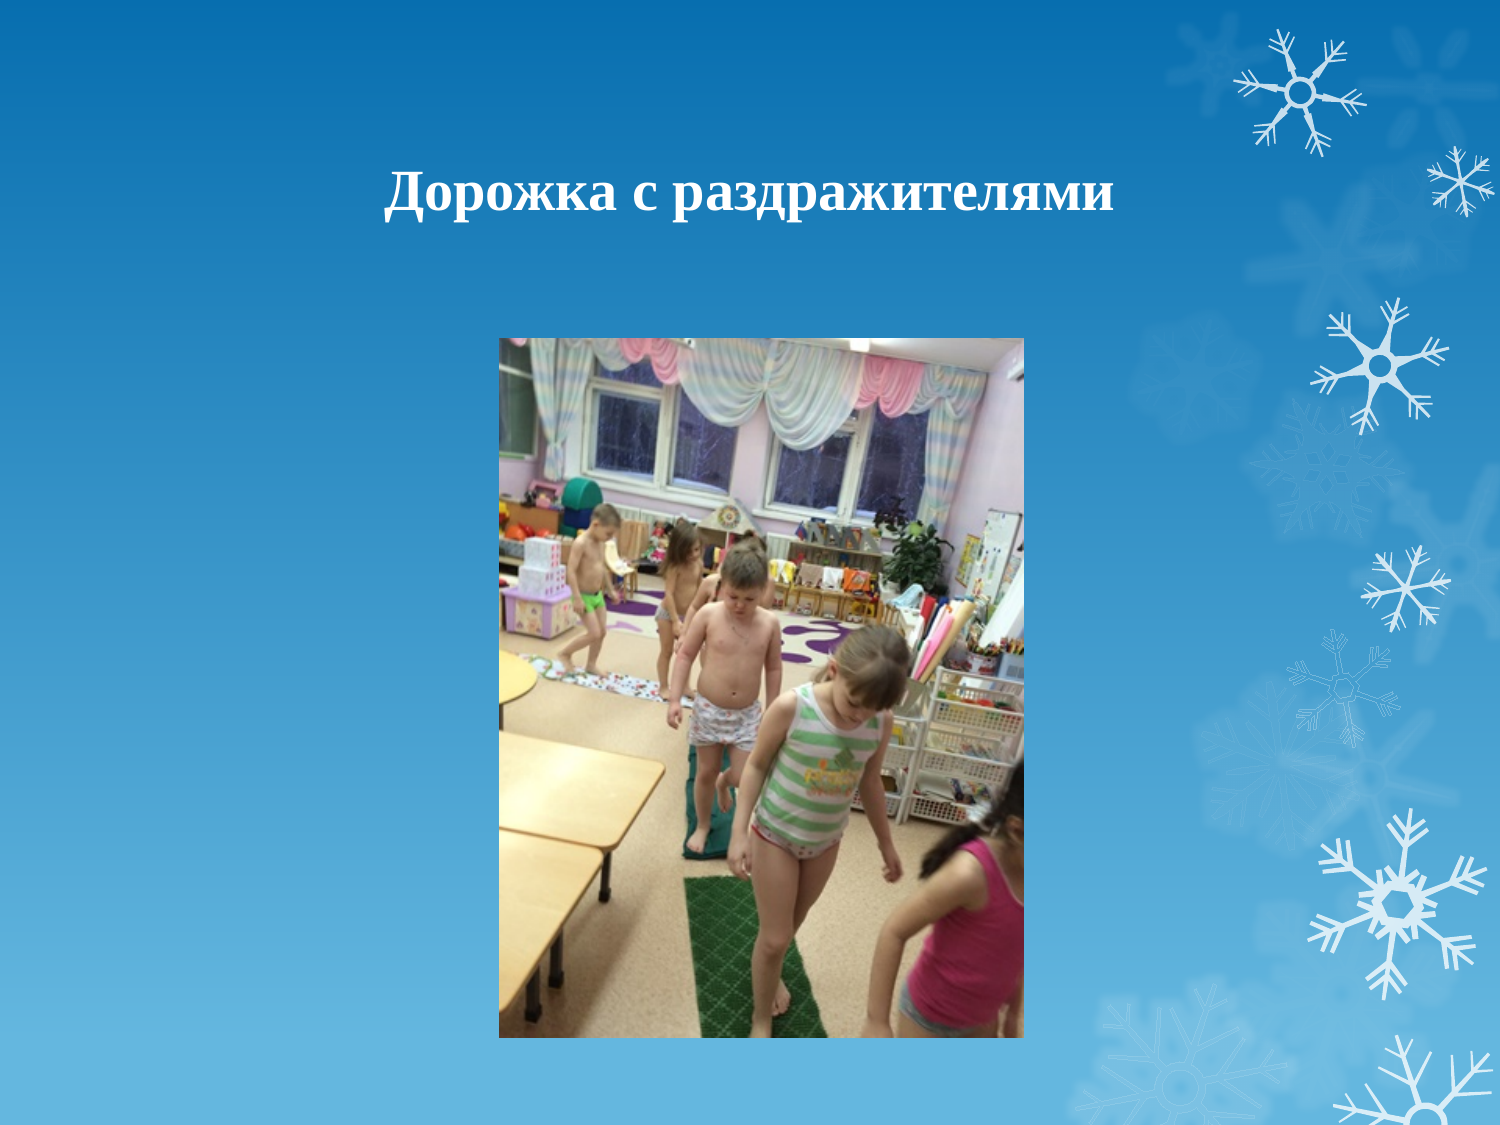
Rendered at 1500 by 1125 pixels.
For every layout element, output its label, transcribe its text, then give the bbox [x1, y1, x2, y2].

title Дорожка с раздражителями [165, 110, 1335, 263]
picture [498, 337, 1025, 1039]
